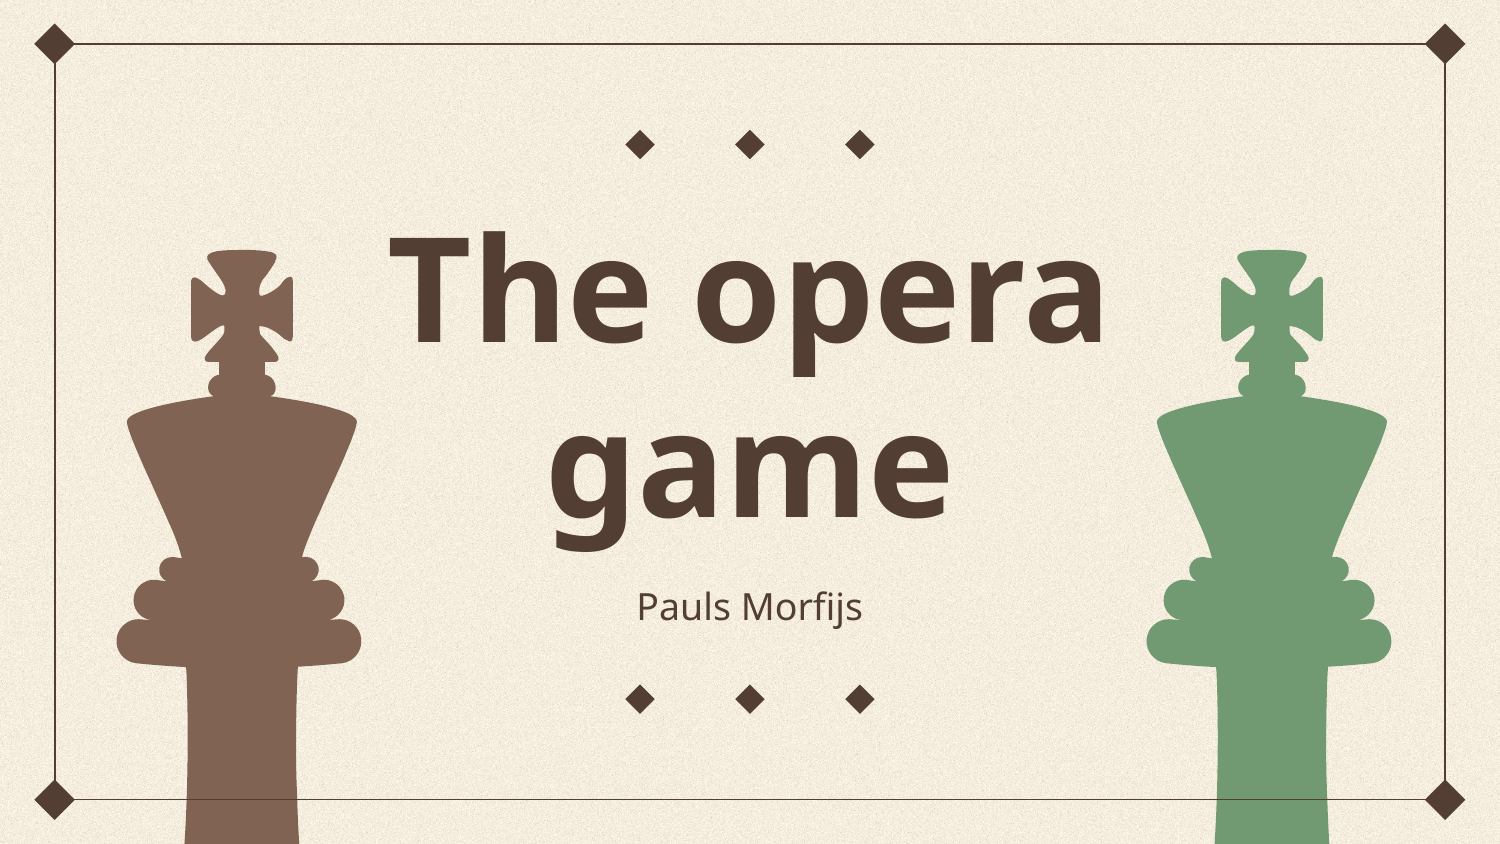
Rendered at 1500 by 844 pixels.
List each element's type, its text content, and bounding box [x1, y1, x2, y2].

title The opera game [357, 193, 1143, 562]
text_box [625, 684, 655, 714]
subtitle Pauls Morfijs [373, 567, 1127, 650]
picture [56, 45, 1444, 799]
text_box [735, 684, 765, 714]
text_box [845, 684, 875, 714]
picture [298, 800, 1216, 844]
text_box [845, 129, 875, 160]
picture [0, 0, 1500, 844]
text_box [625, 129, 655, 160]
text_box [735, 129, 765, 160]
